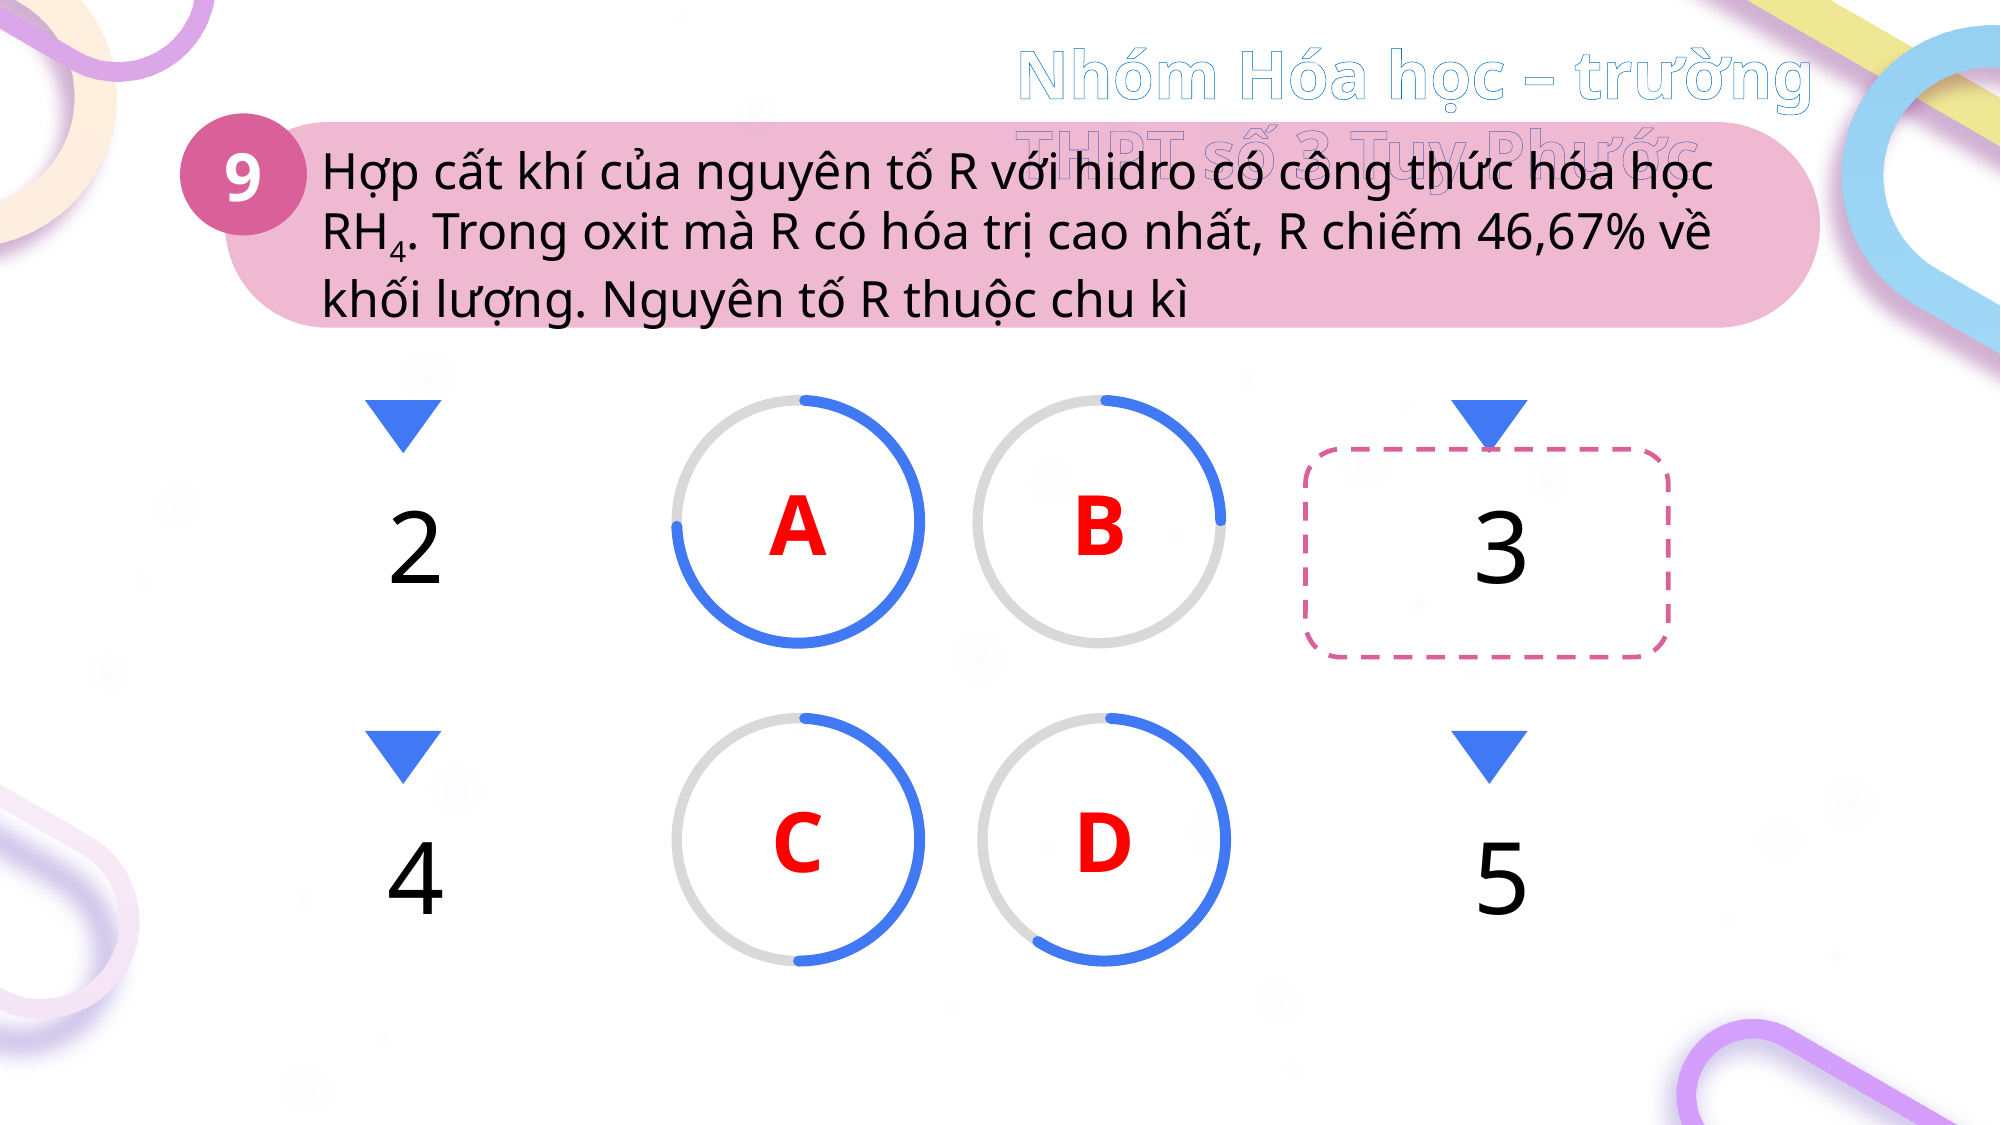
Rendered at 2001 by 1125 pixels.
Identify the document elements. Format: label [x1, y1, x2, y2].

text_box [1305, 400, 1700, 615]
text_box [1305, 731, 1700, 945]
text_box [219, 400, 613, 615]
text_box [219, 731, 613, 945]
picture [0, 0, 2000, 1125]
